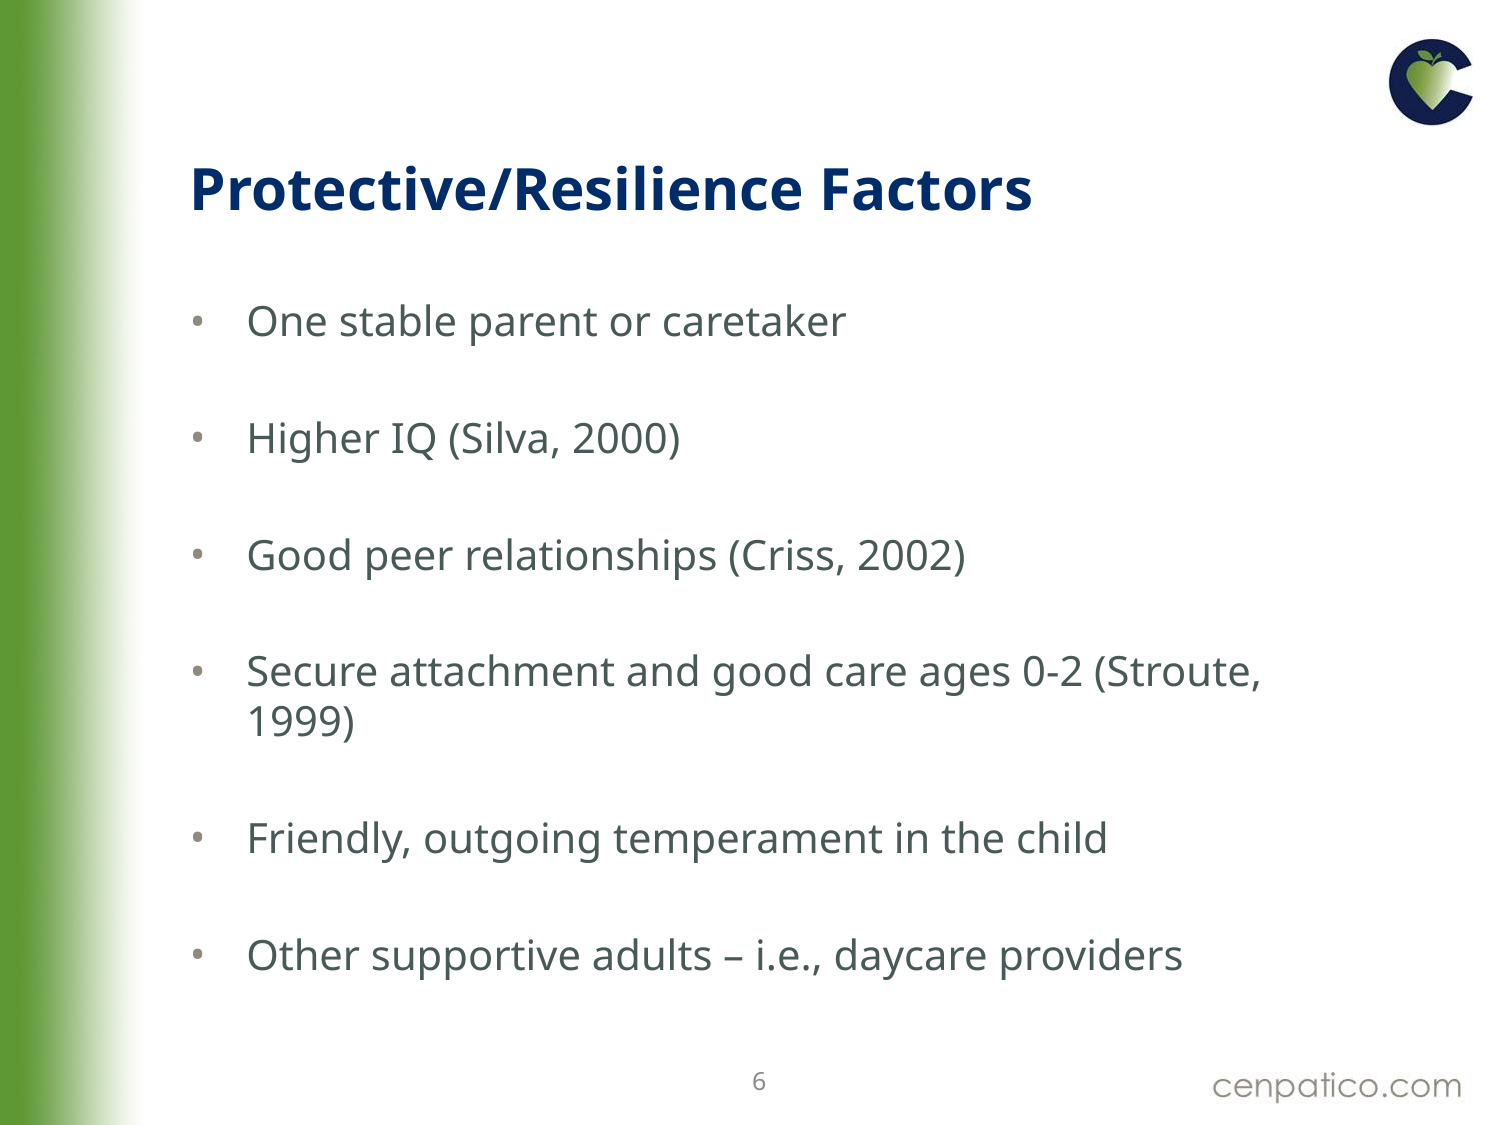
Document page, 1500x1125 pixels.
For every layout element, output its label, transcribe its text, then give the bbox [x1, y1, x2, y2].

title Protective/Resilience Factors [174, 125, 1350, 250]
slide_number 6 [718, 1052, 782, 1113]
list One stable parent or caretaker Higher IQ (Silva, 2000) Good peer relationships (Criss, 2002) Secure attachment and good care ages 0-2 (Stroute, 1999) Friendly, outgoing temperament in the child Other supportive adults – i.e., daycare providers [174, 287, 1363, 1005]
picture [0, 0, 1500, 1125]
